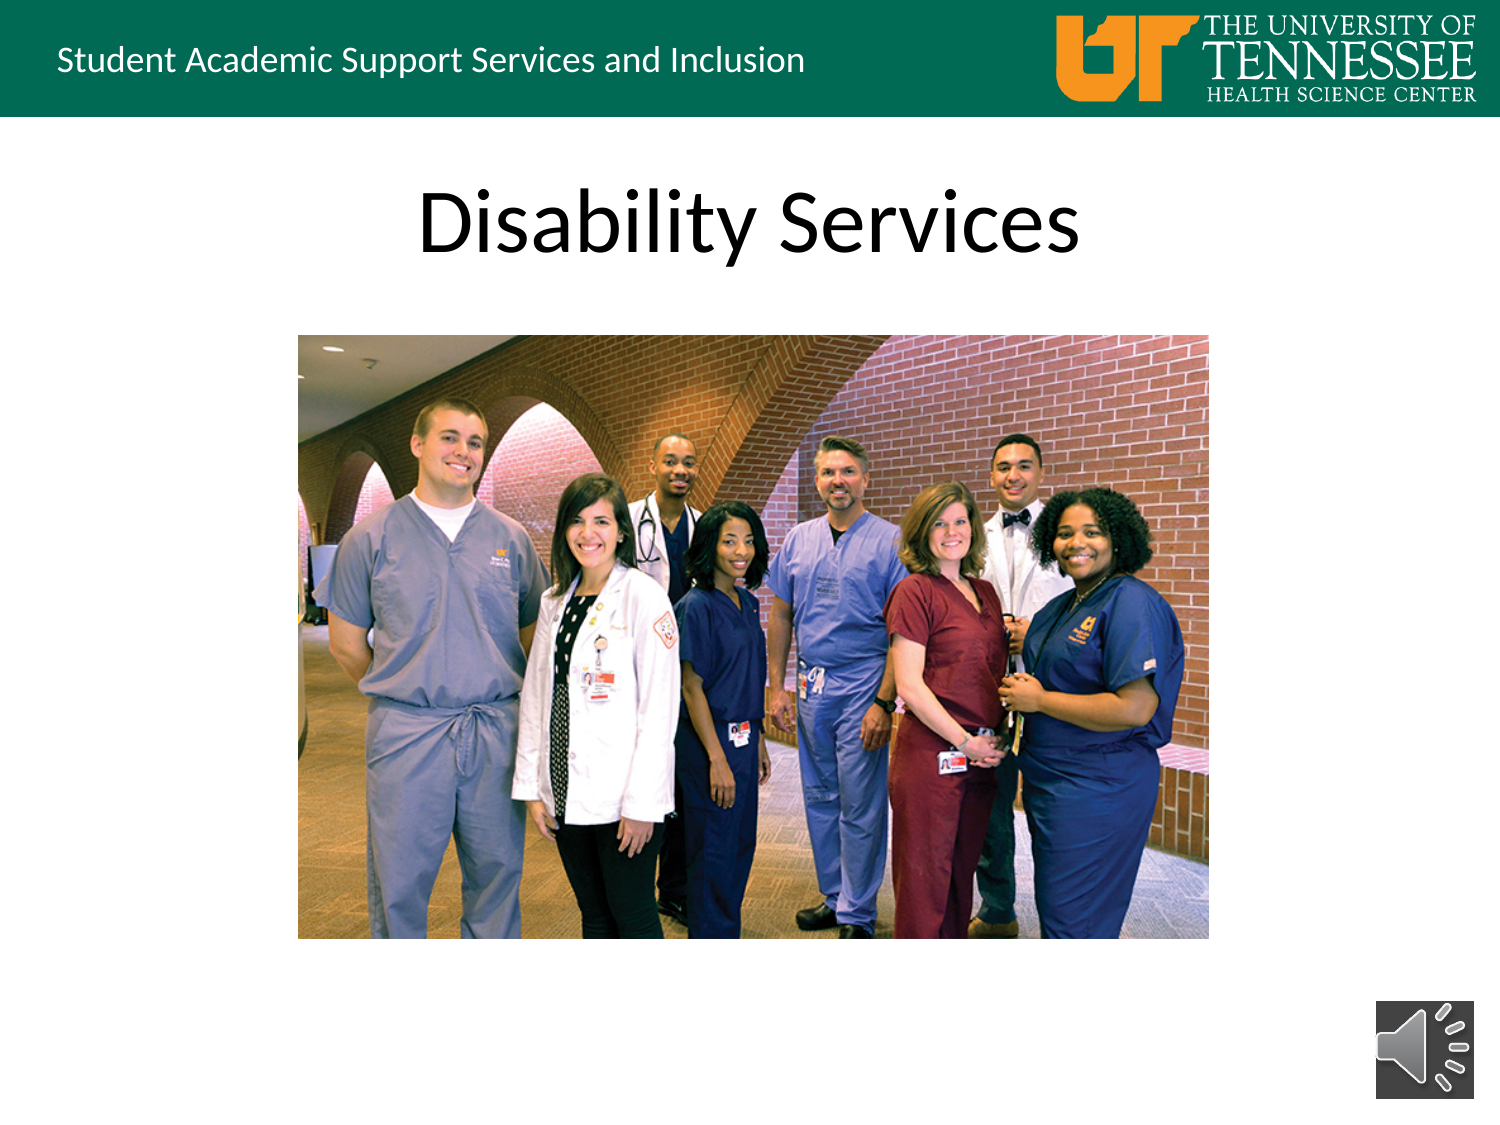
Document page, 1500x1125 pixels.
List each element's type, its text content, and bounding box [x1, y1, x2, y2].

picture [0, 0, 1500, 1125]
text_box Student Academic Support Services and Inclusion [42, 28, 1099, 88]
title Disability Services [75, 121, 1425, 310]
